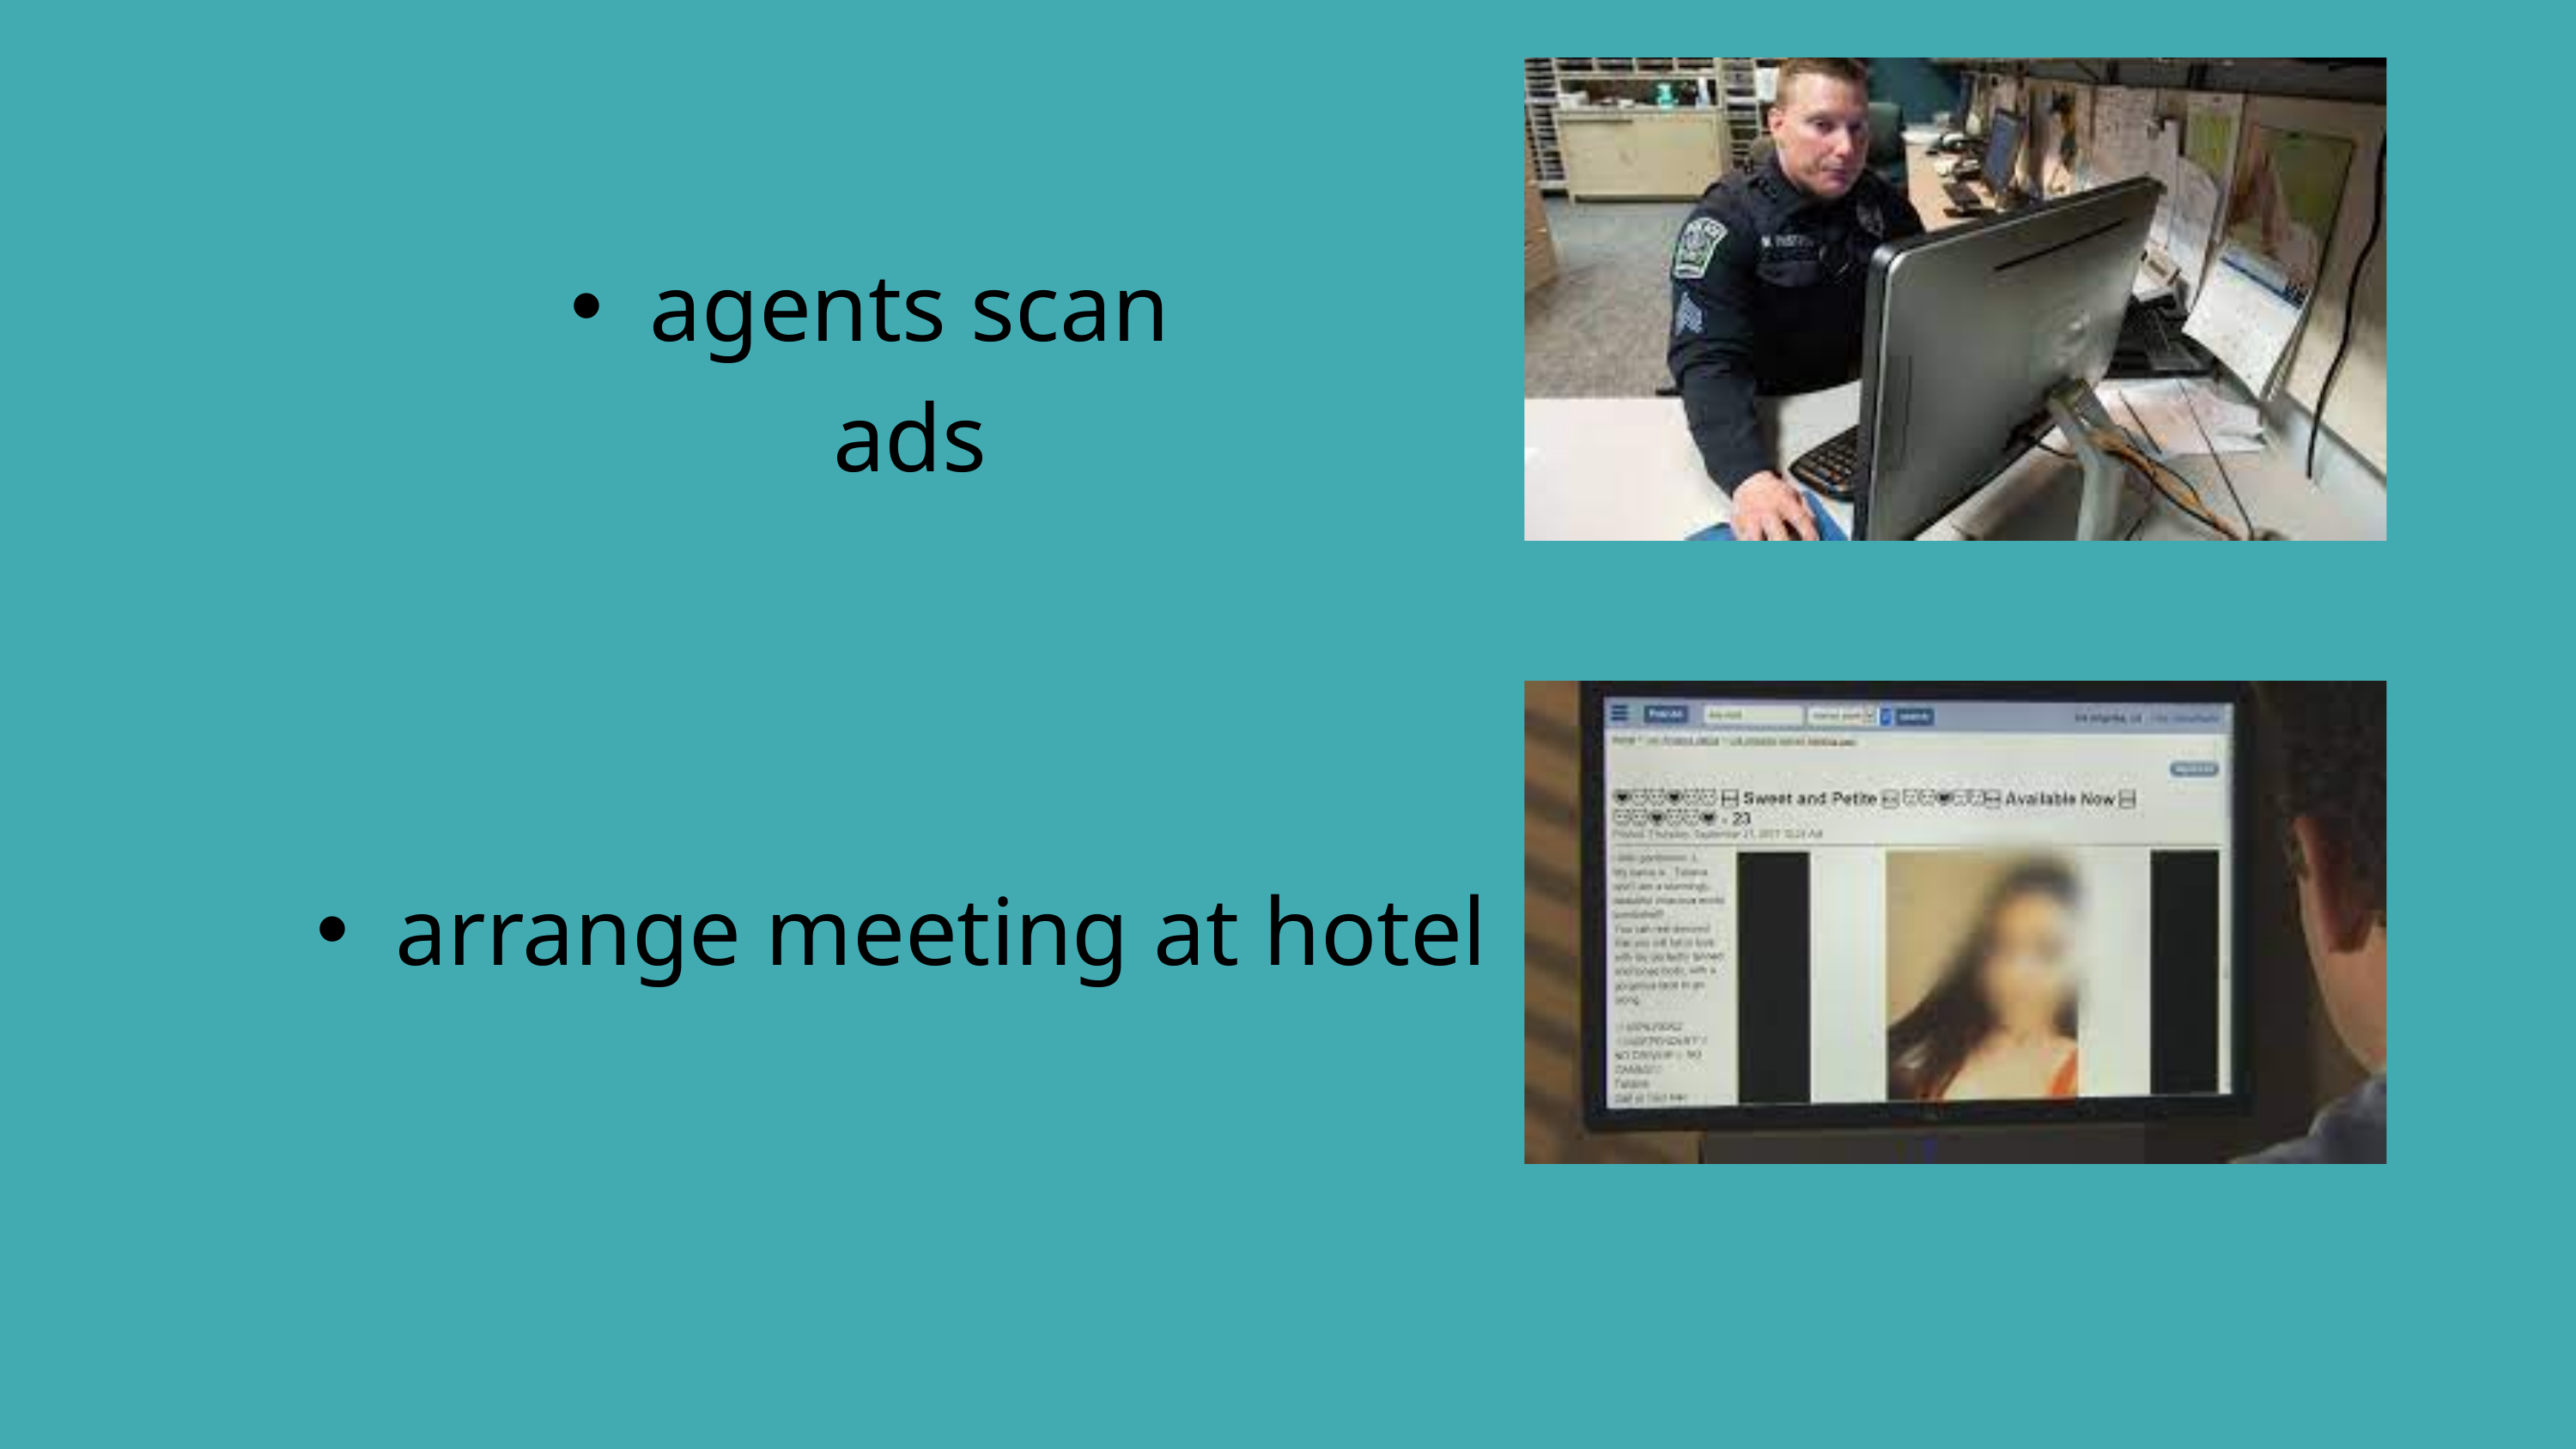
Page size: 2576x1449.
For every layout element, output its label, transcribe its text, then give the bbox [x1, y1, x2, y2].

text_box [1524, 58, 2387, 541]
text_box agents scan ads [407, 229, 1255, 491]
text_box [1524, 681, 2387, 1164]
text_box arrange meeting at hotel [234, 853, 1492, 984]
